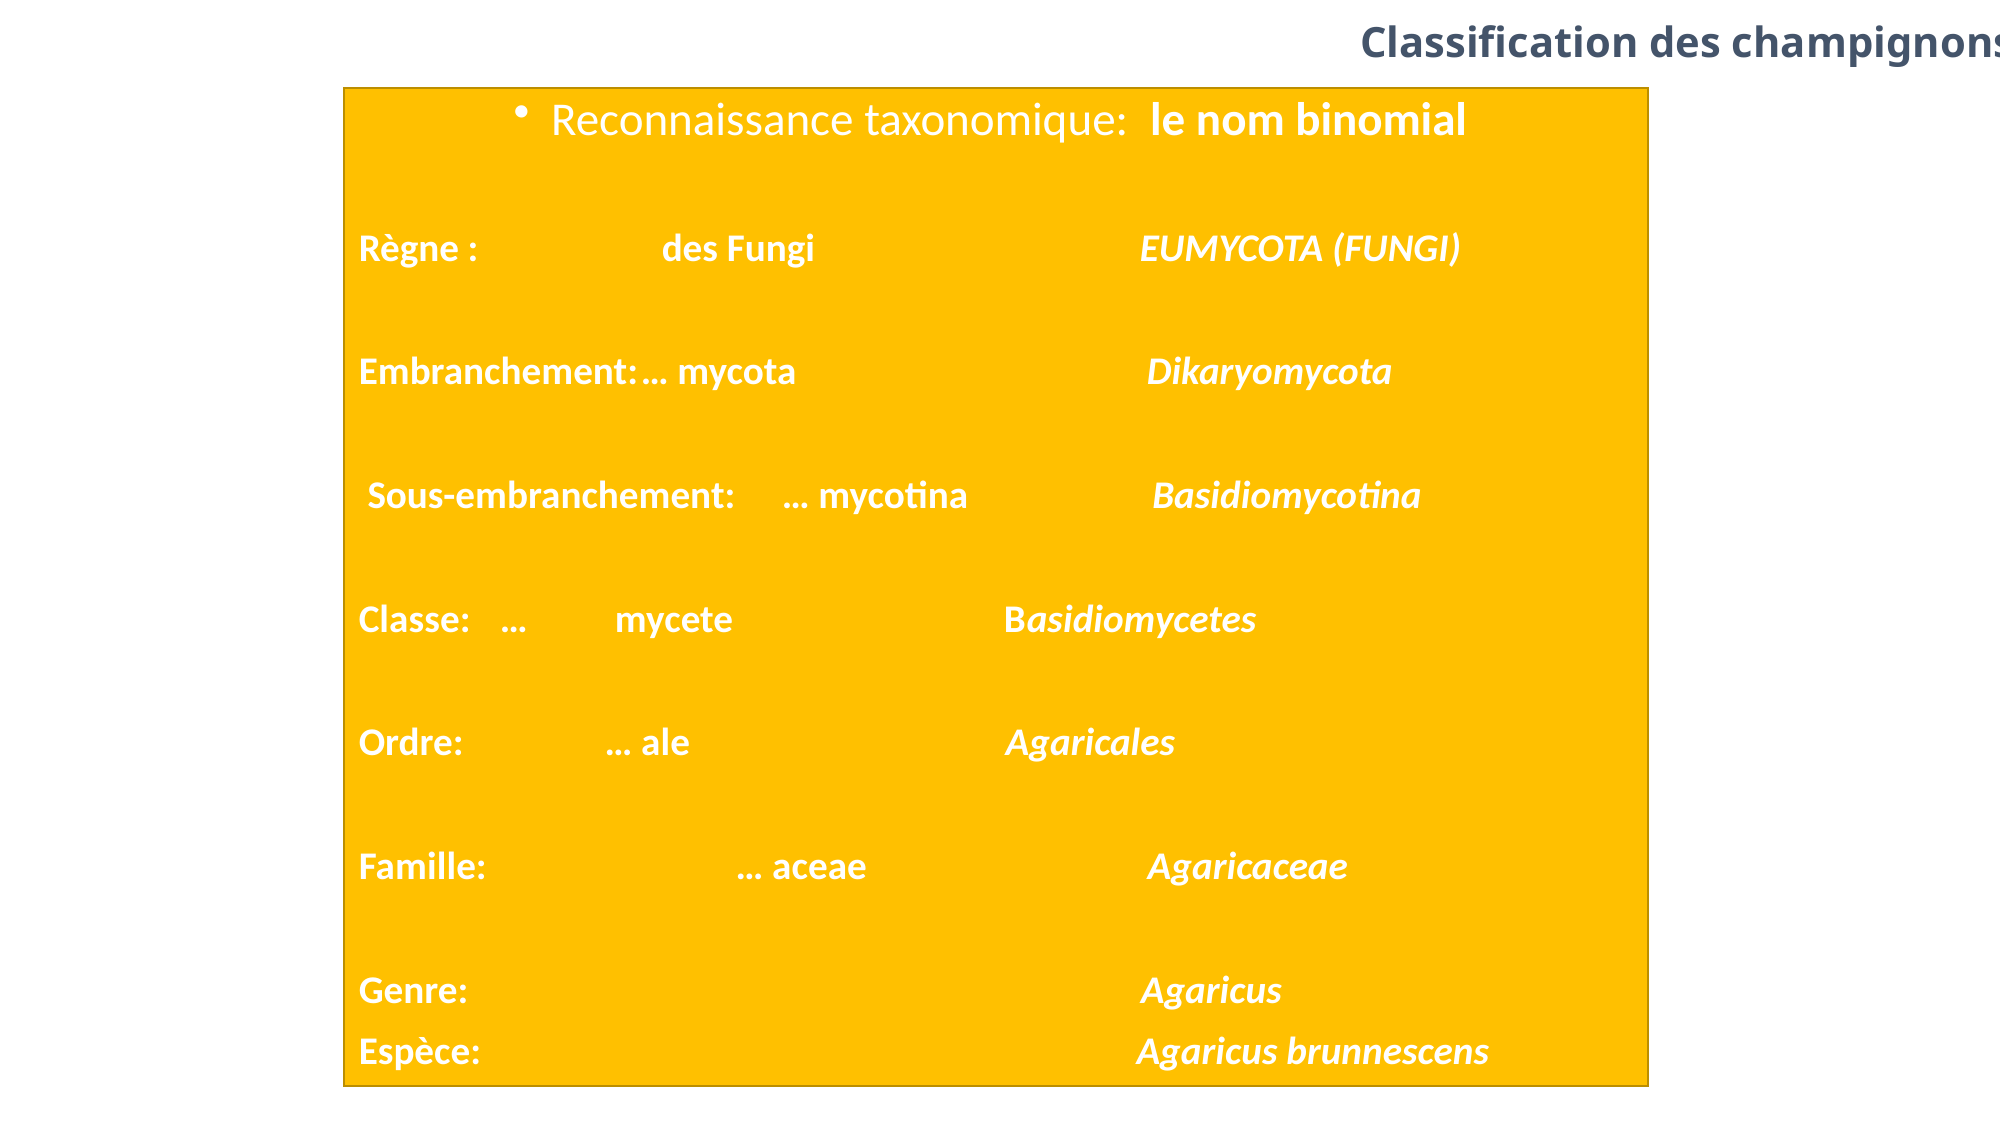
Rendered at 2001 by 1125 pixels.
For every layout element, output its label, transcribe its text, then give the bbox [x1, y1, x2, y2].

subtitle Reconnaissance taxonomique: le nom binomial Règne : des Fungi EUMYCOTA (FUNGI) Embranchement: … mycota Dikaryomycota Sous-embranchement: … mycotina Basidiomycotina Classe: … mycete Basidiomycetes Ordre: … ale Agaricales Famille: … aceae Agaricaceae Genre: Agaricus Espèce: Agaricus brunnescens [343, 87, 1649, 1087]
text_box Classification des champignons [1299, 0, 2000, 88]
